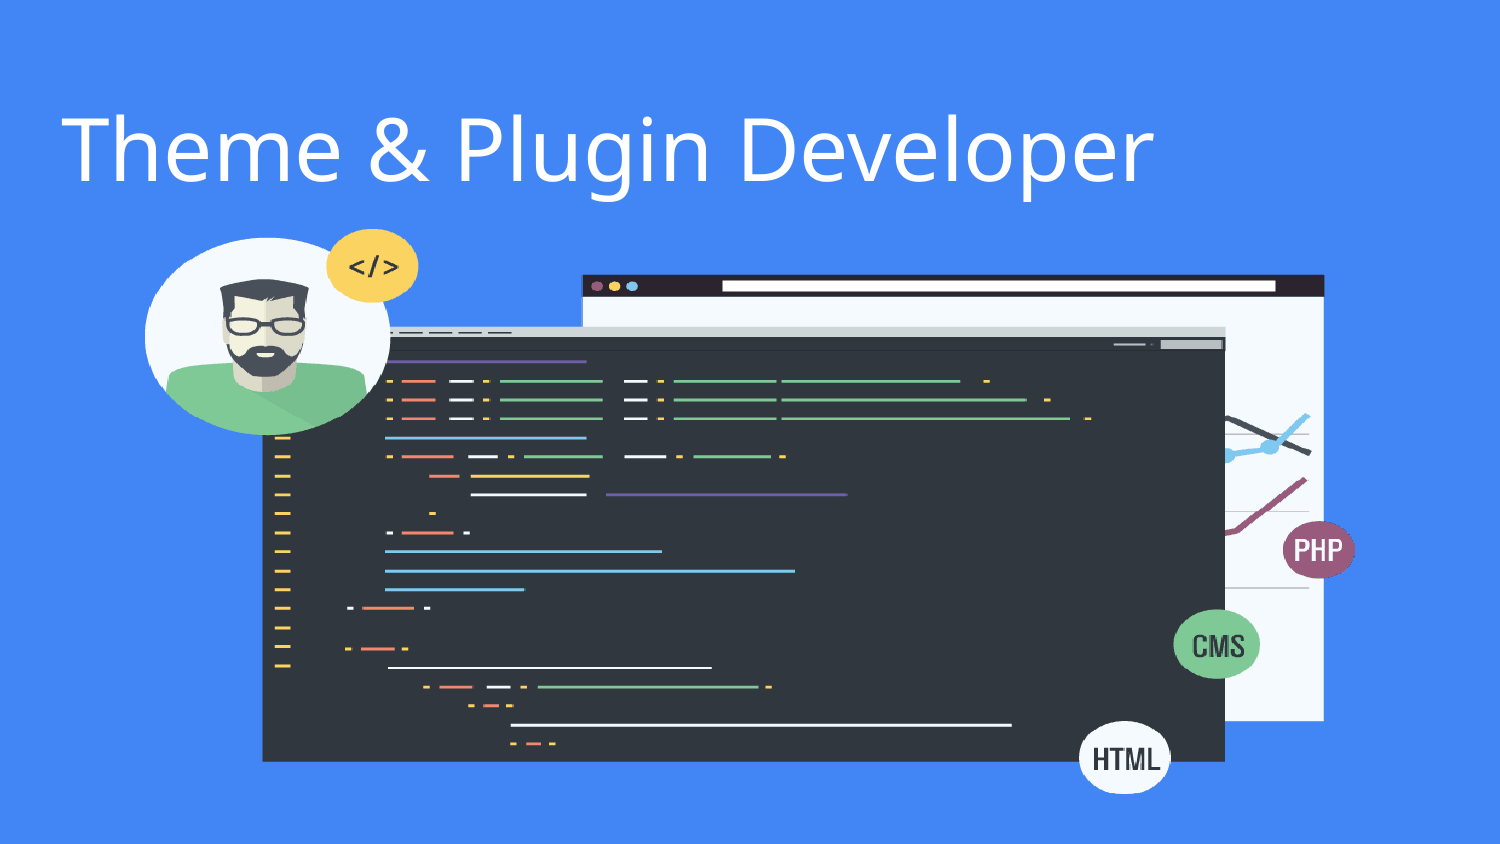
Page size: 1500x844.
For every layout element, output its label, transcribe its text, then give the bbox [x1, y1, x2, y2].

picture [145, 229, 1355, 794]
title Theme & Plugin Developer [46, 63, 1193, 230]
